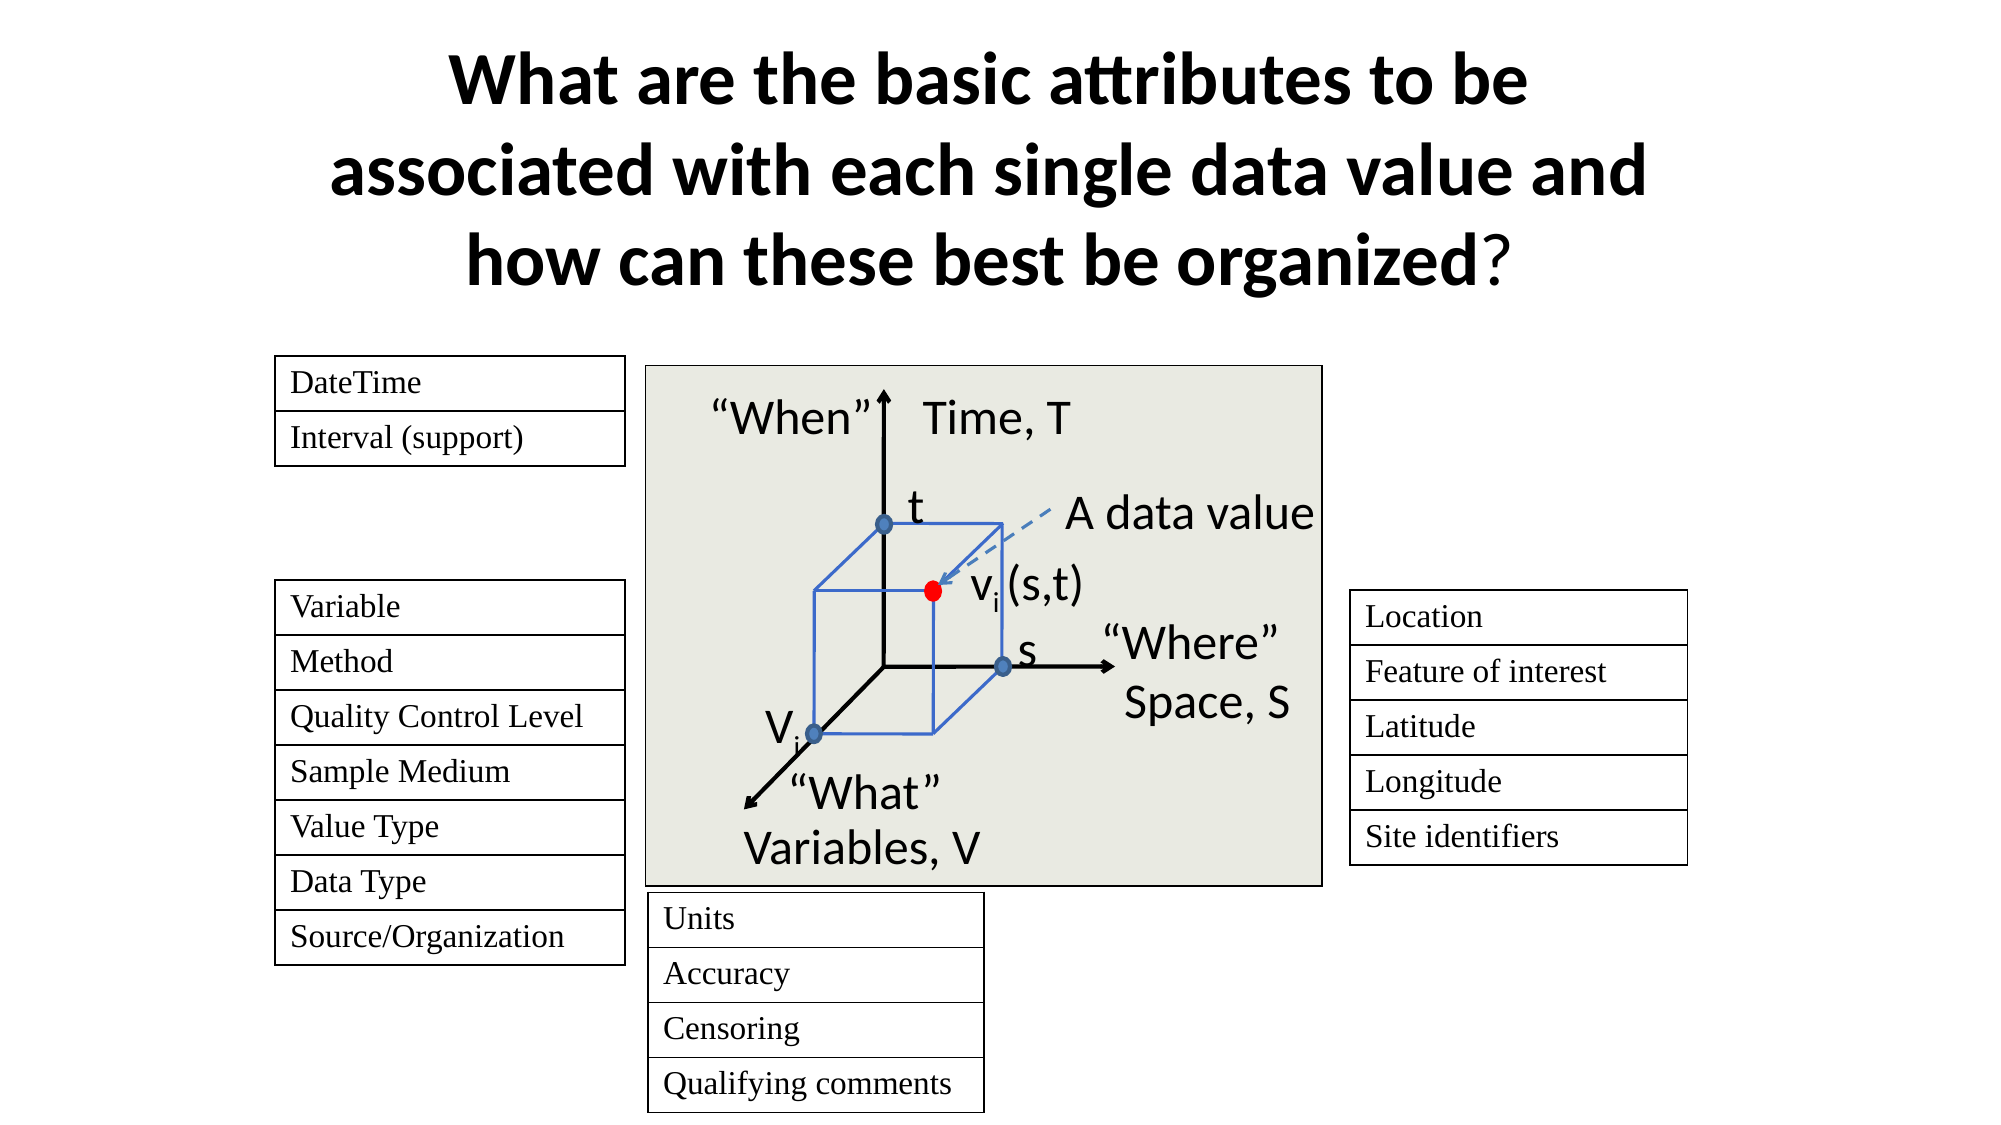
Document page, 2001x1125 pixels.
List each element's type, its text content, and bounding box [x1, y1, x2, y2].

table_header Units [649, 894, 983, 947]
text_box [645, 365, 1332, 887]
table_cell Site identifiers [1351, 811, 1687, 864]
table_cell Value Type [276, 801, 624, 854]
table_cell Sample Medium [276, 746, 624, 799]
table_cell Feature of interest [1351, 646, 1687, 699]
table_cell Source/Organization [276, 911, 624, 964]
table_header Variable [276, 581, 624, 634]
table_cell Data Type [276, 856, 624, 909]
table_cell Accuracy [649, 948, 983, 1002]
table_cell Interval (support) [276, 412, 624, 465]
table_header DateTime [276, 357, 624, 410]
title What are the basic attributes to be associated with each single data value and how can these best be organized? [300, 42, 1680, 288]
table_header Location [1351, 591, 1687, 644]
table_cell Quality Control Level [276, 691, 624, 744]
table_cell Qualifying comments [649, 1058, 983, 1112]
table_cell Method [276, 636, 624, 689]
table_cell Censoring [649, 1003, 983, 1057]
table_cell Latitude [1351, 701, 1687, 754]
table_cell Longitude [1351, 756, 1687, 809]
